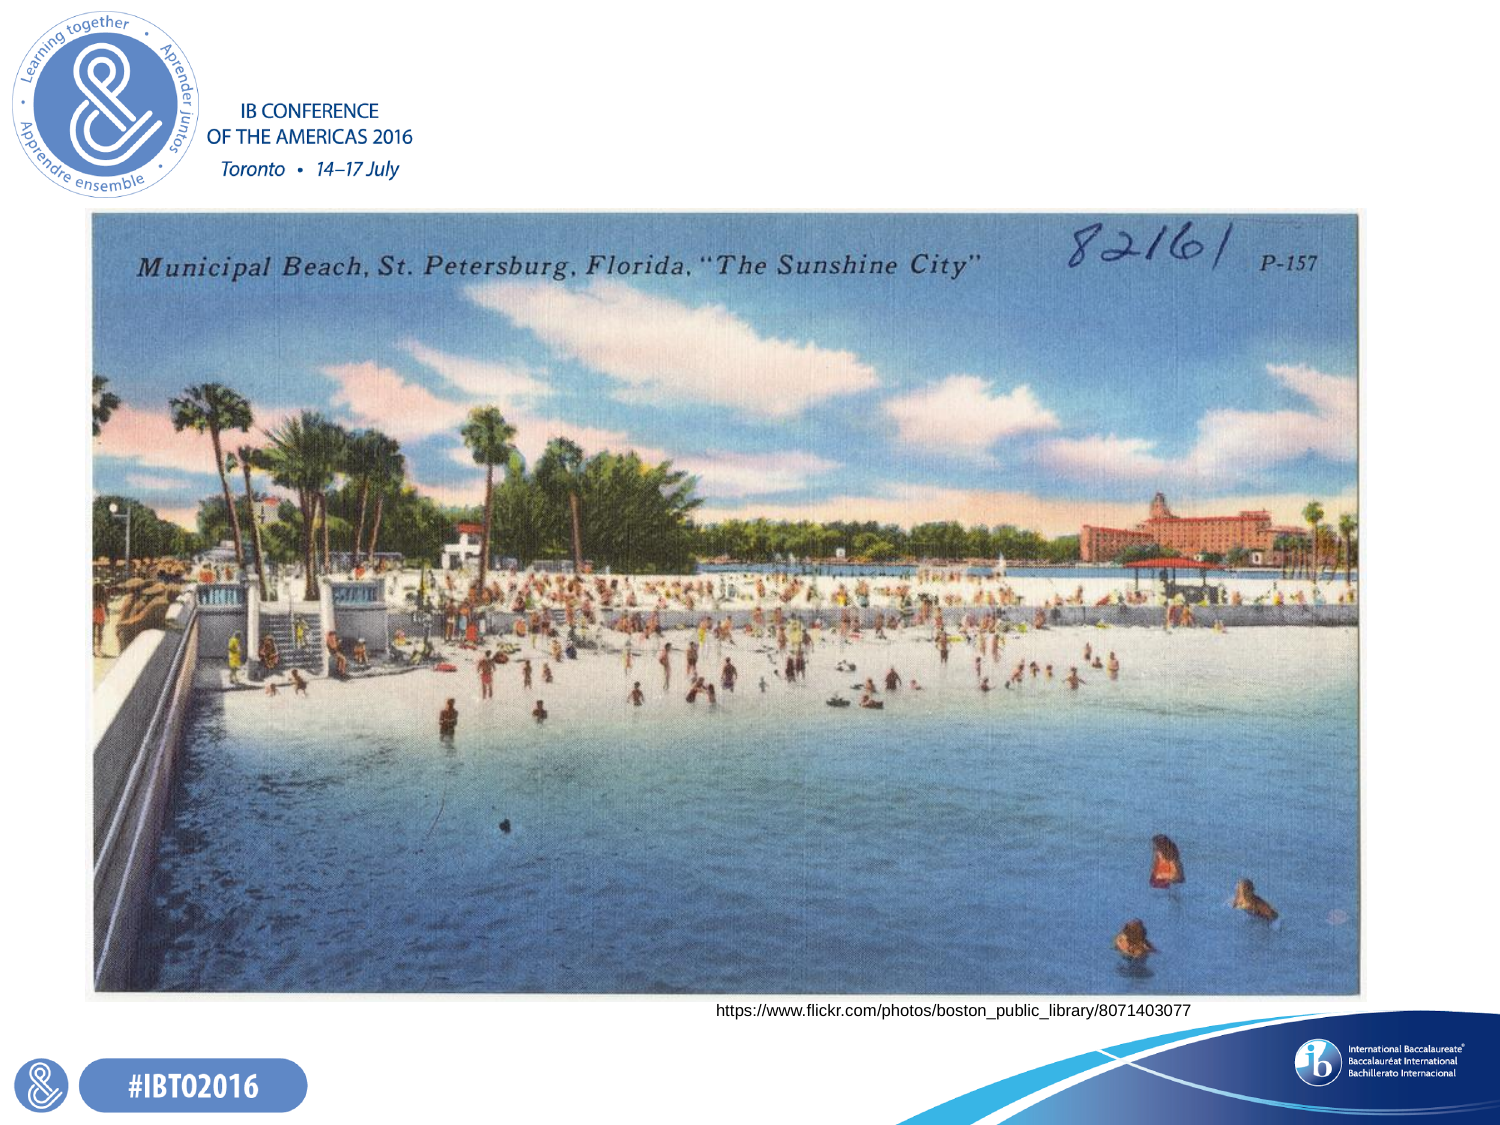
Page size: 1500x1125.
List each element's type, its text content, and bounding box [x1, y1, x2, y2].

picture [0, 0, 1500, 1125]
text_box https://www.flickr.com/photos/boston_public_library/8071403077 [701, 1010, 1214, 1044]
